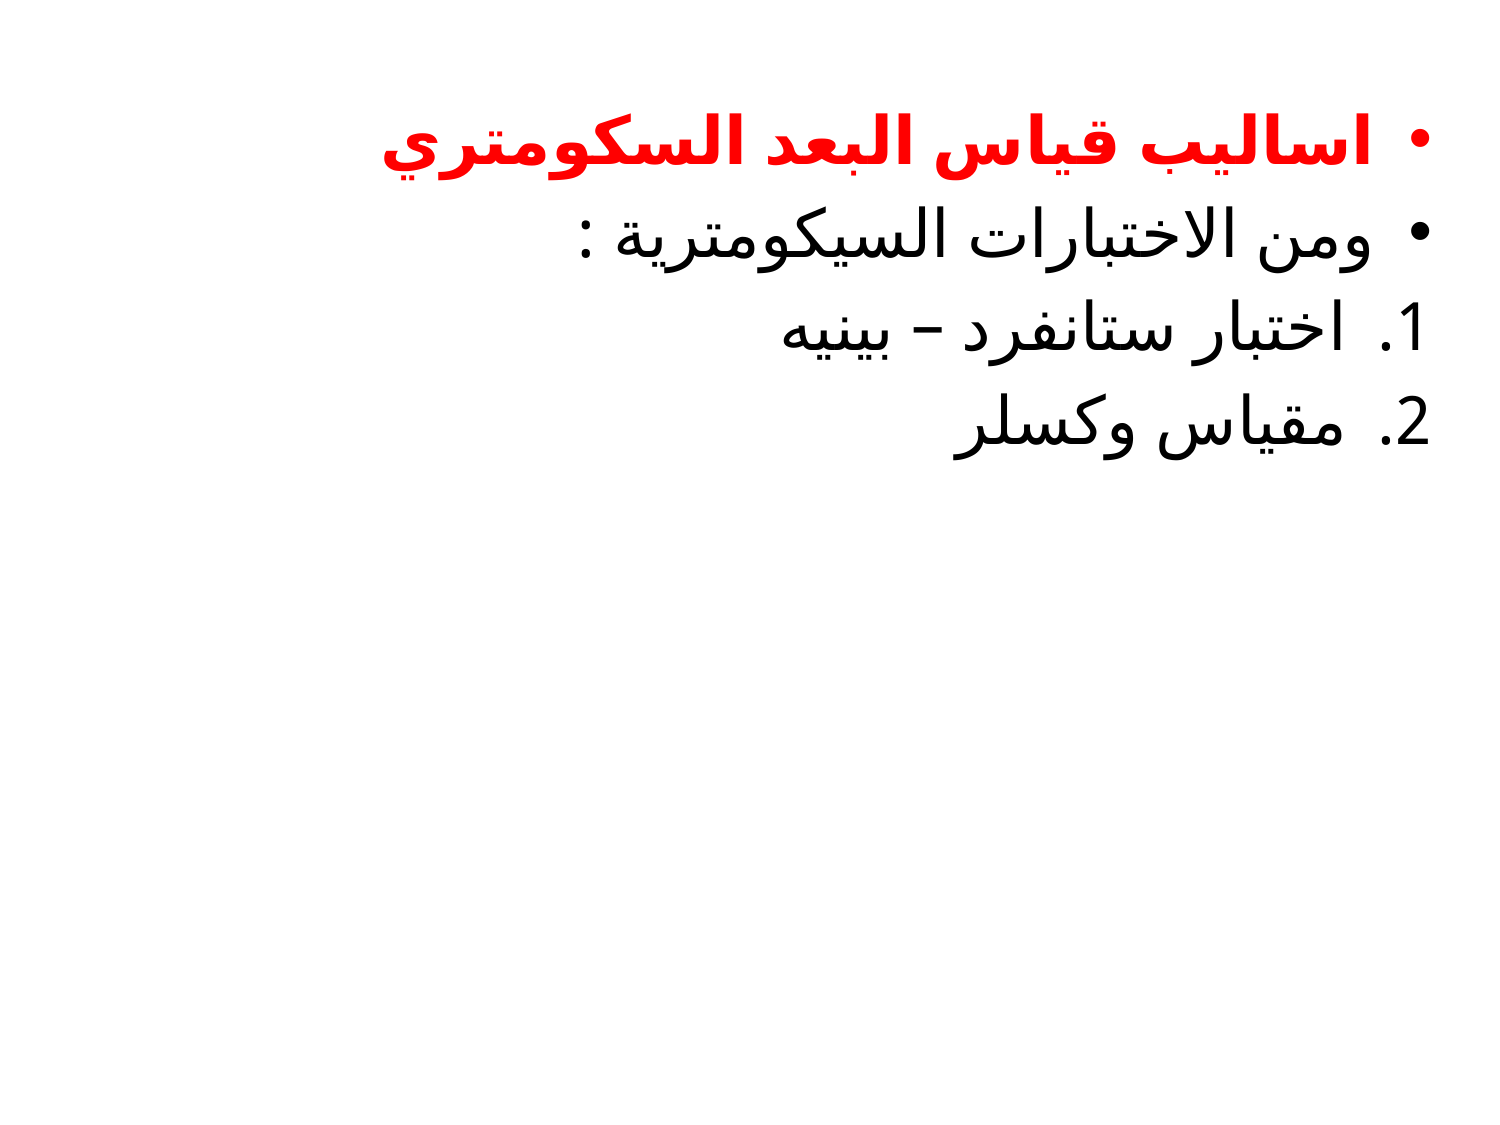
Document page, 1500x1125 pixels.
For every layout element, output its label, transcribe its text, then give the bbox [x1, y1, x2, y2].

list اساليب قياس البعد السكومتري ومن الاختبارات السيكومترية : اختبار ستانفرد – بينيه مقياس وكسلر [75, 90, 1447, 1005]
